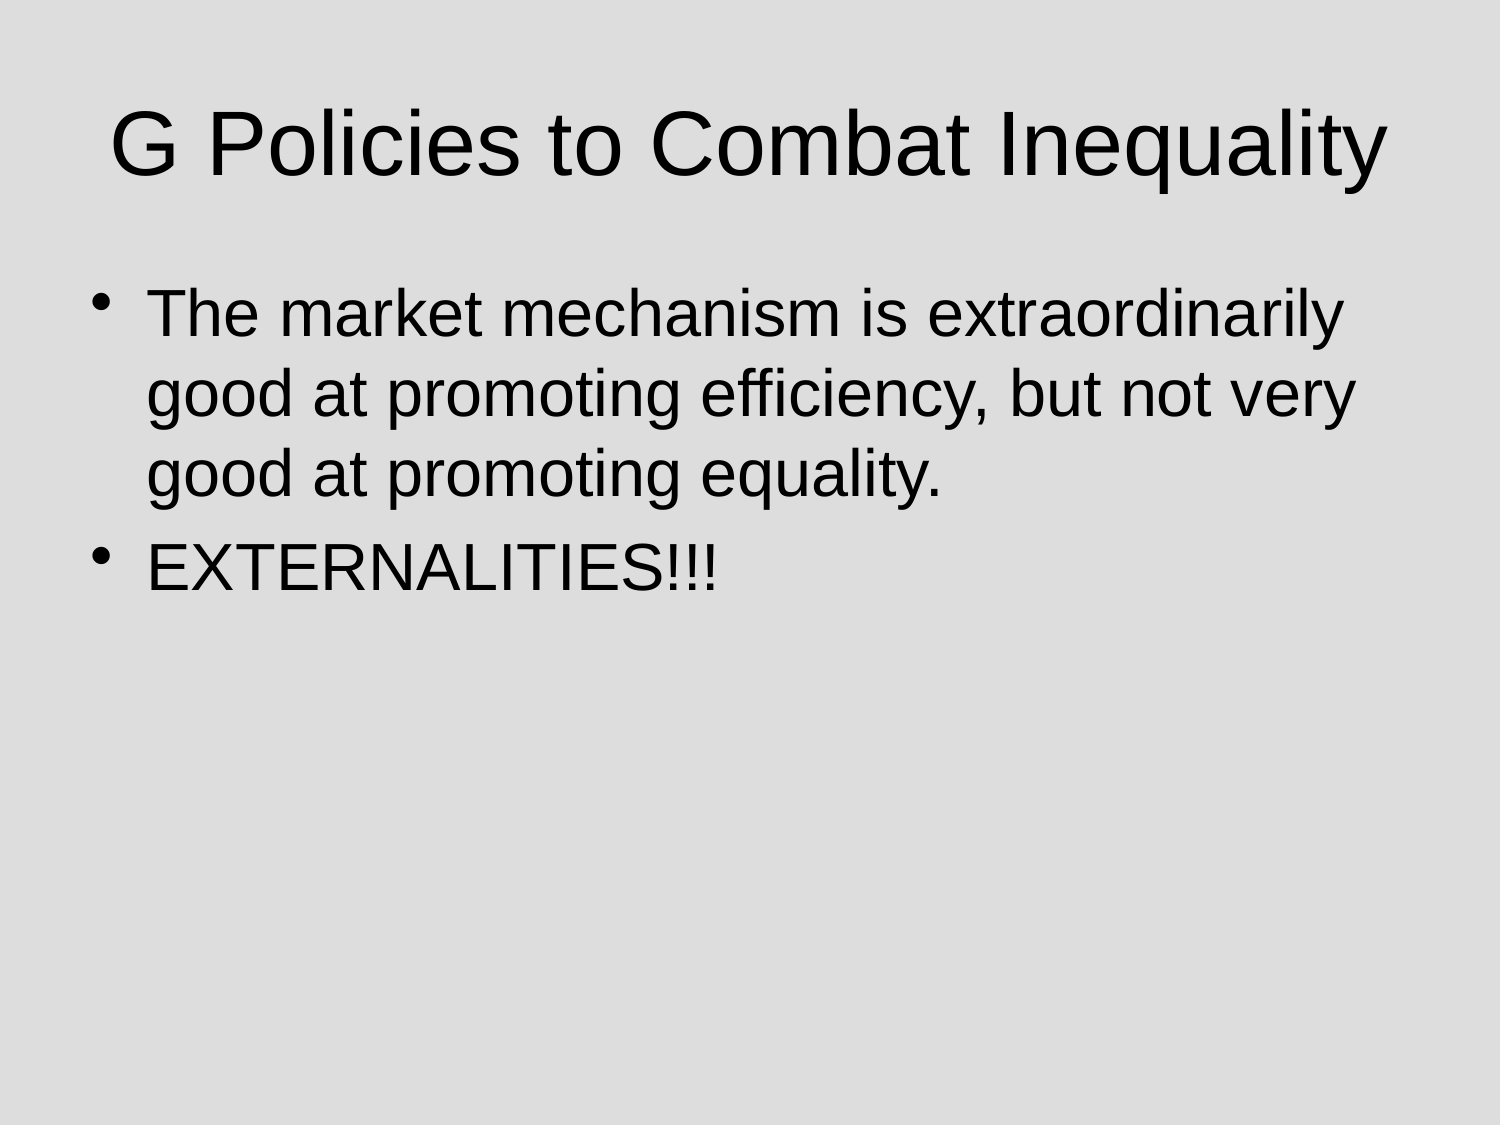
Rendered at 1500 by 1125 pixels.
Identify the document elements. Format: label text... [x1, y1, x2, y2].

title G Policies to Combat Inequality [75, 45, 1425, 233]
list The market mechanism is extraordinarily good at promoting efficiency, but not very good at promoting equality. EXTERNALITIES!!! [75, 262, 1425, 1005]
